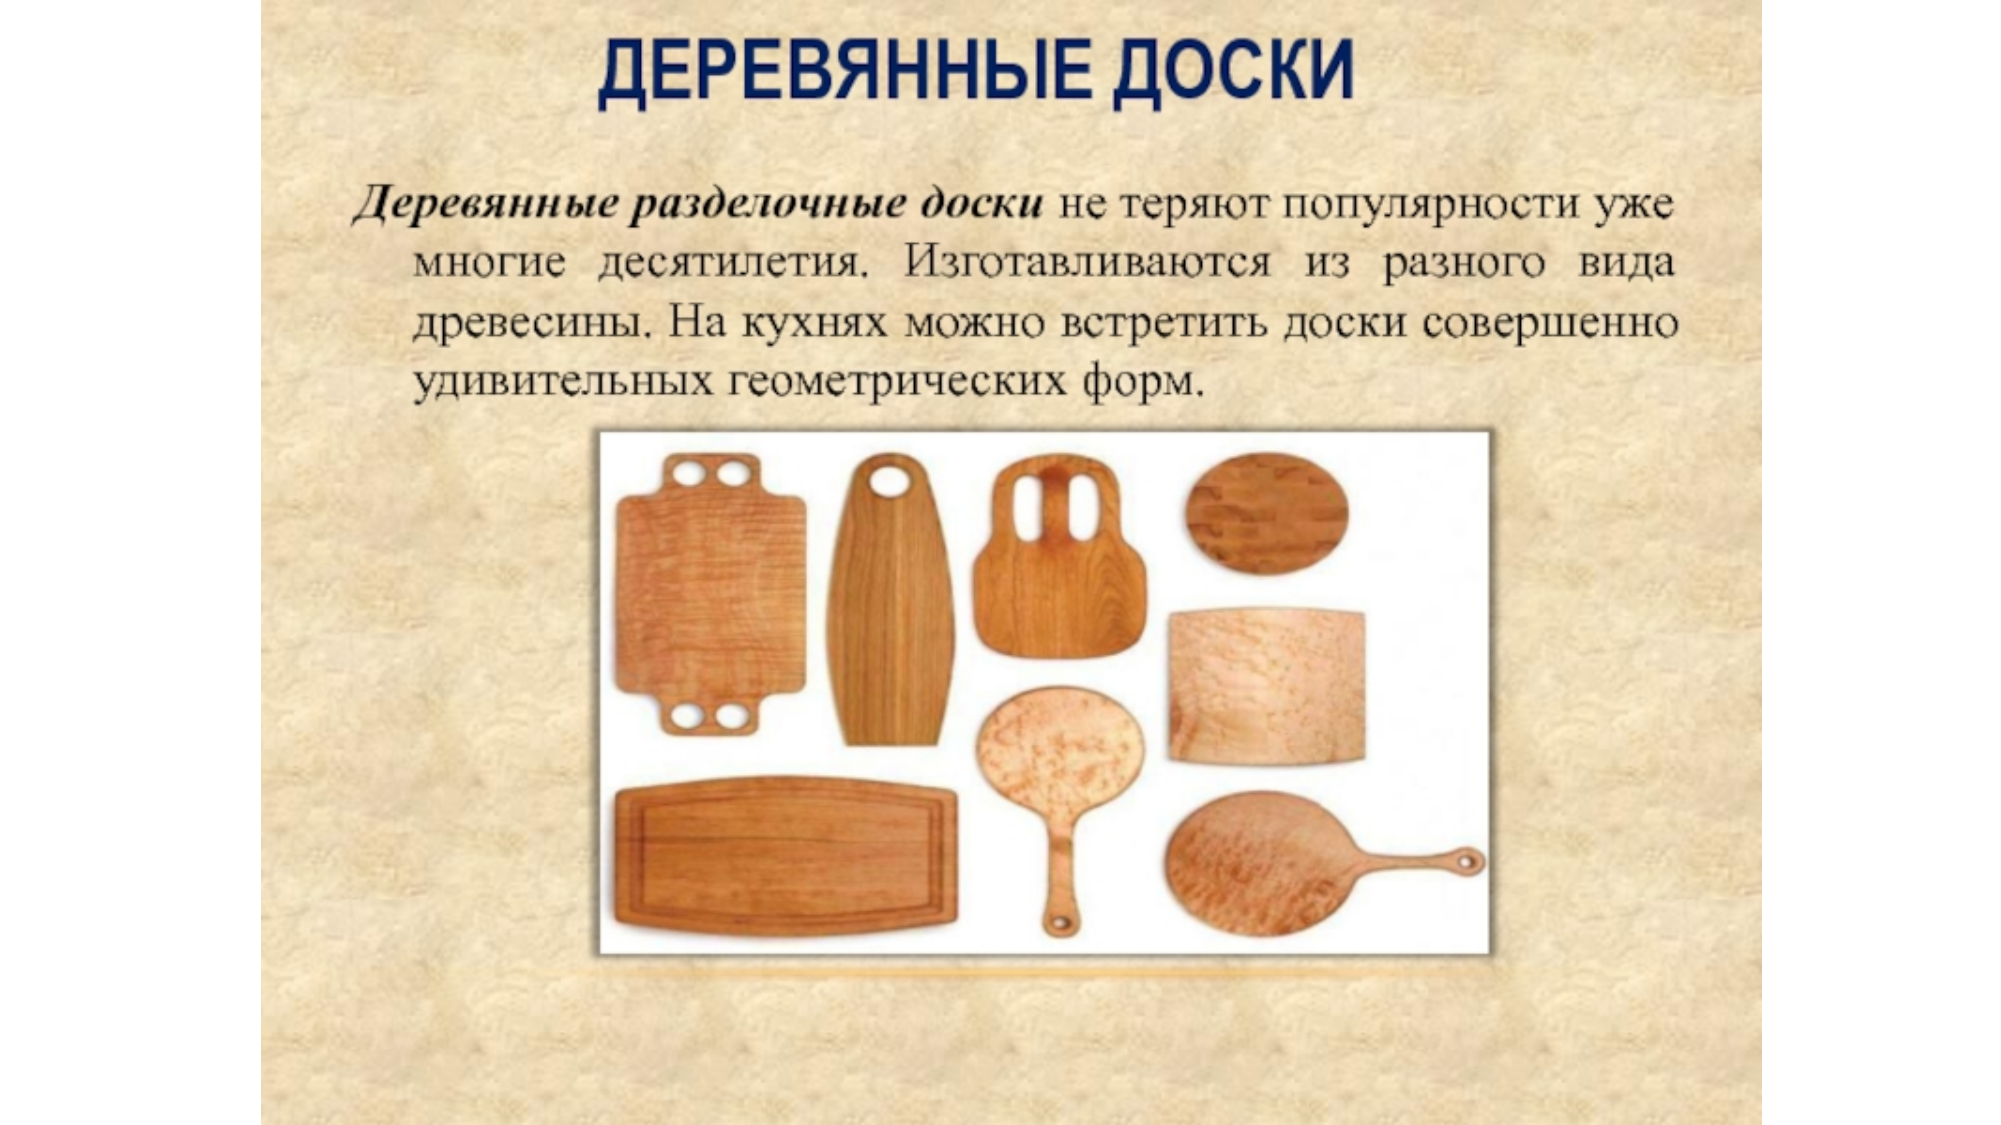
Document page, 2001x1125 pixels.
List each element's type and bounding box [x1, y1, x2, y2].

picture [261, 0, 1762, 1125]
